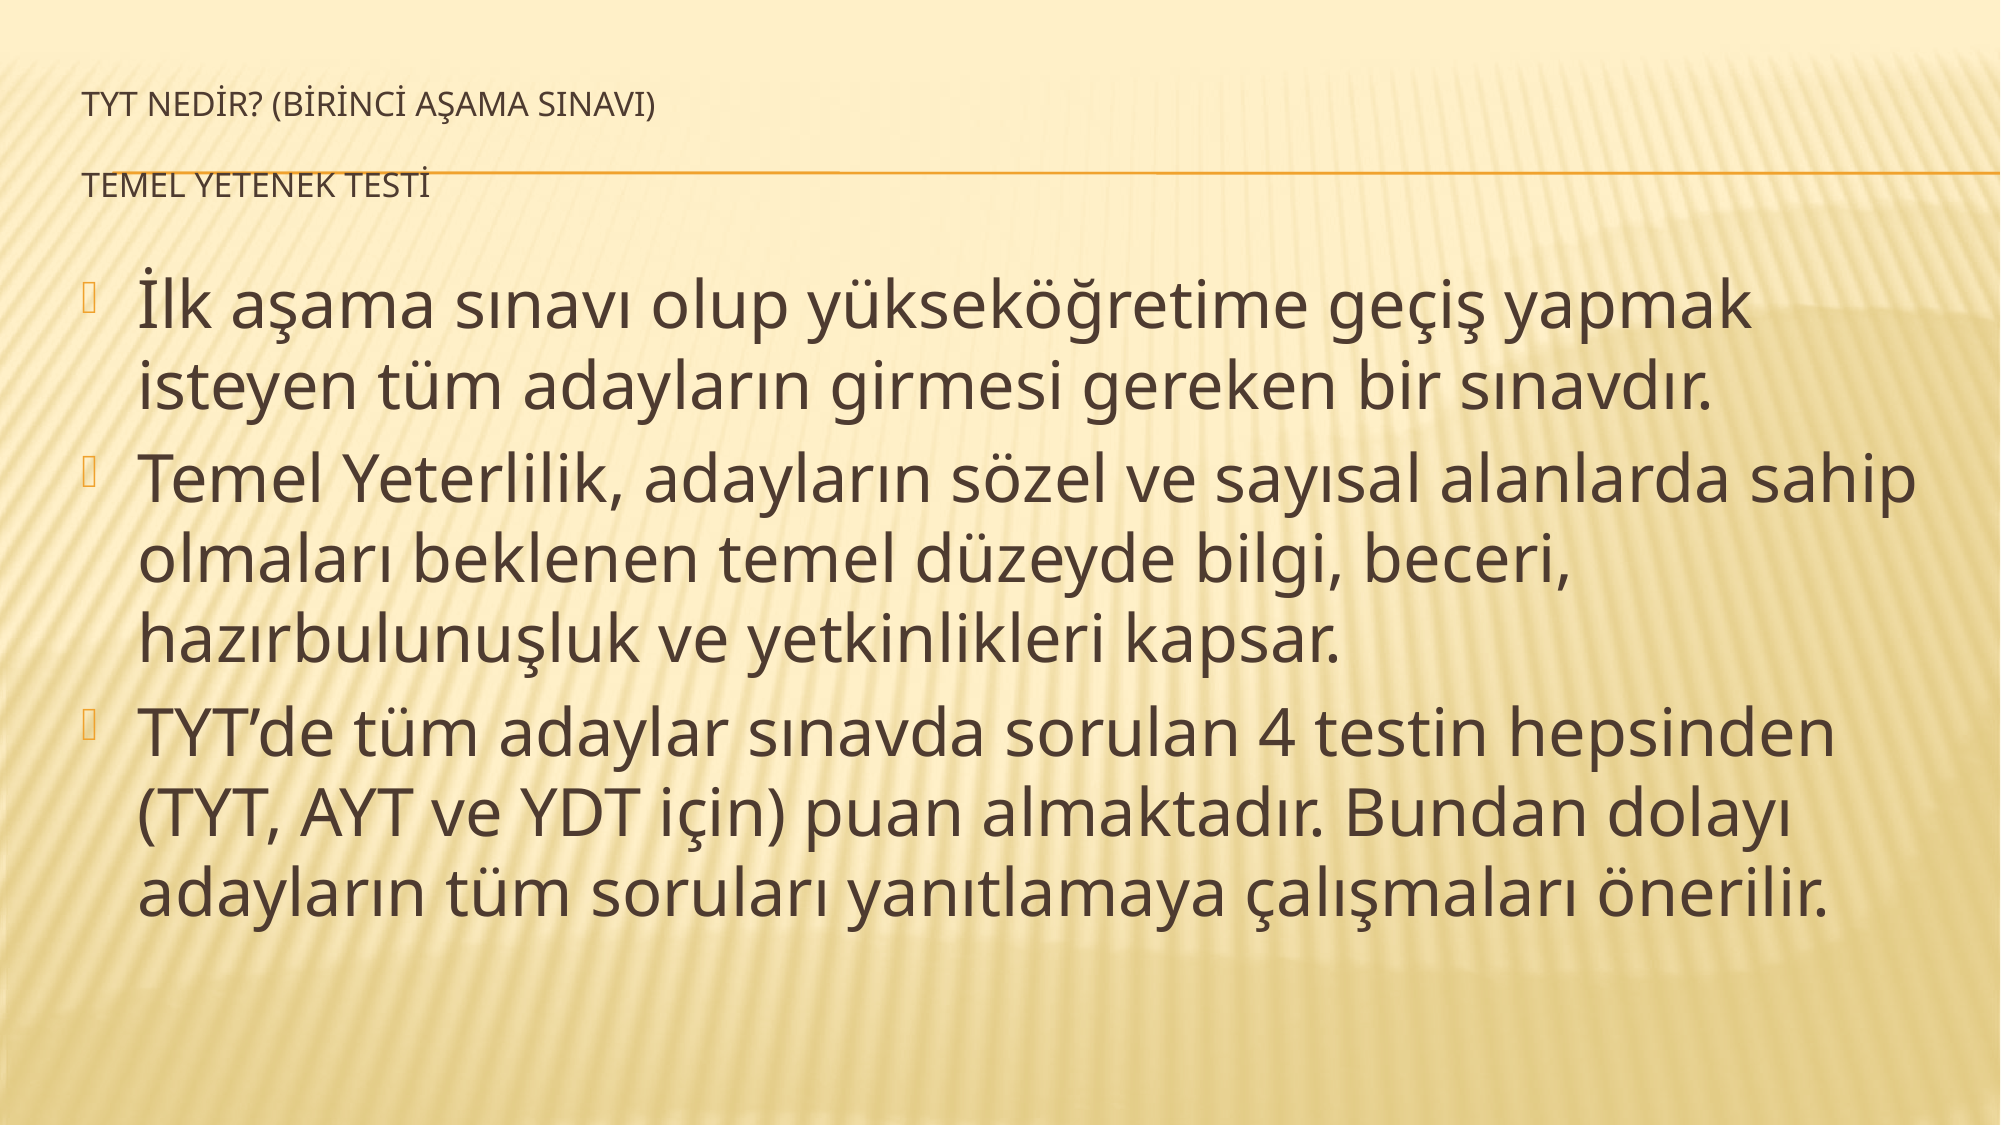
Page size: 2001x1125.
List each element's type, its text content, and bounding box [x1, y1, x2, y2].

title TYT NEDİR? (BİRİNCİ AŞAMA SINAVI) TEMEL YETENEK TESTİ [66, 75, 1967, 213]
list İlk aşama sınavı olup yükseköğretime geçiş yapmak isteyen tüm adayların girmesi gereken bir sınavdır. Temel Yeterlilik, adayların sözel ve sayısal alanlarda sahip olmaları beklenen temel düzeyde bilgi, beceri, hazırbulunuşluk ve yetkinlikleri kapsar. TYT’de tüm adaylar sınavda sorulan 4 testin hepsinden (TYT, AYT ve YDT için) puan almaktadır. Bundan dolayı adayların tüm soruları yanıtlamaya çalışmaları önerilir. [66, 254, 1967, 998]
